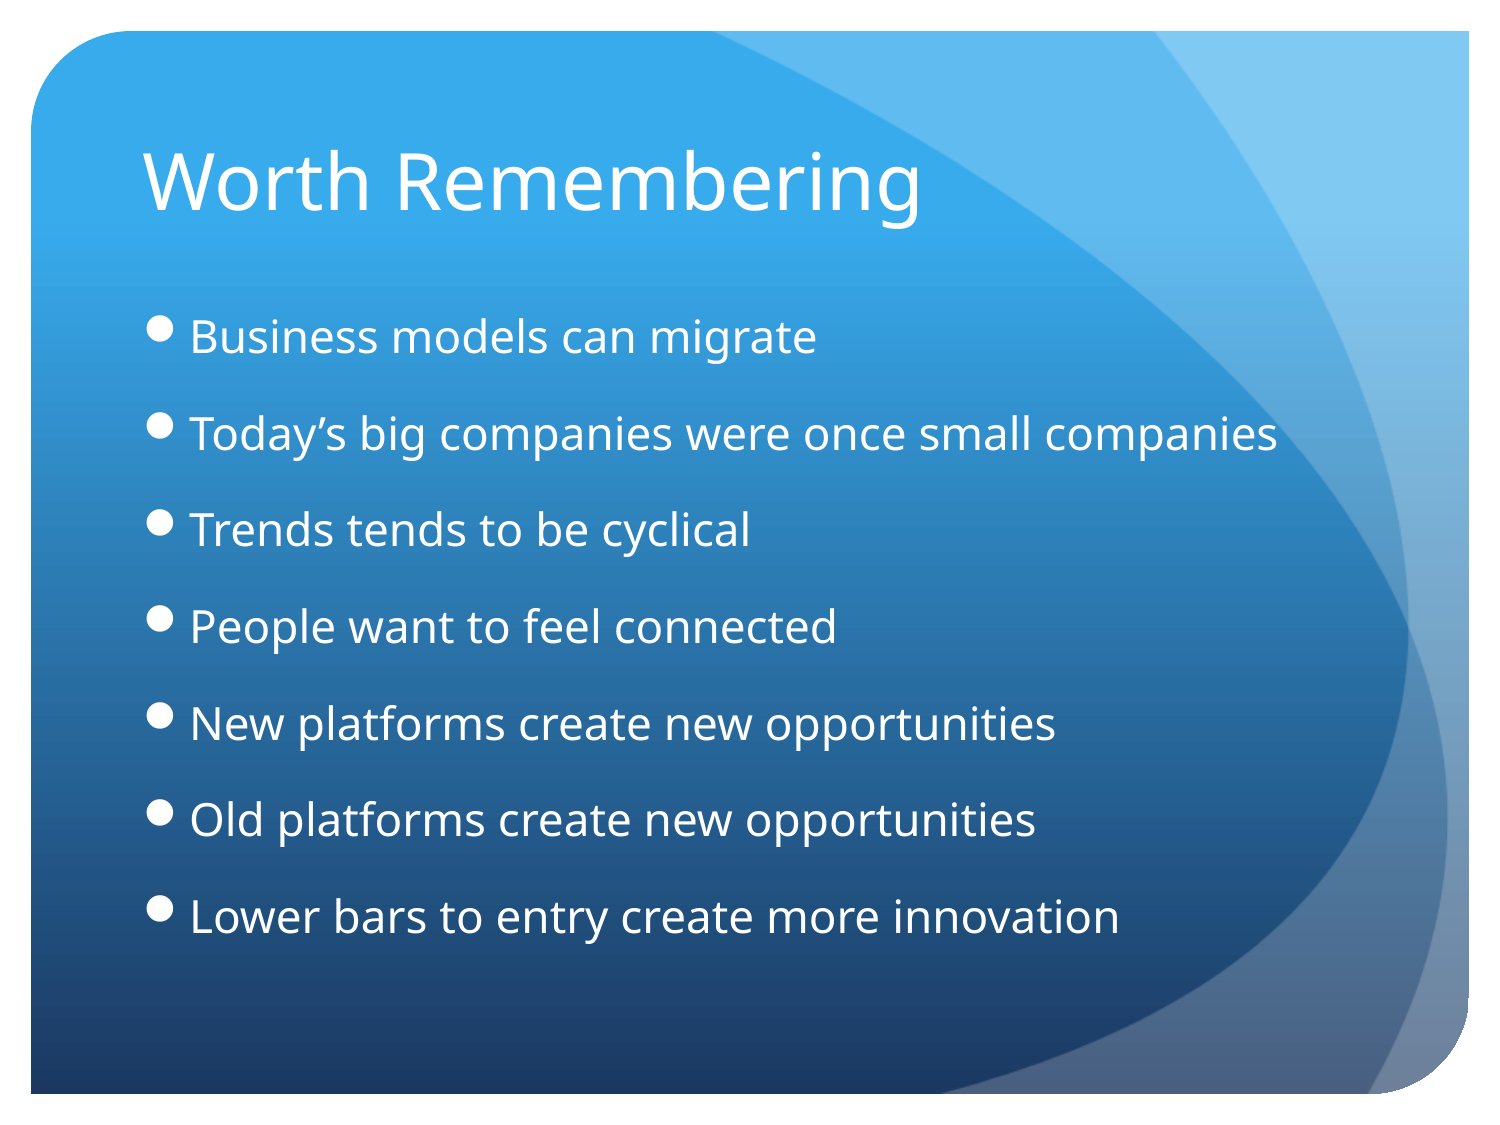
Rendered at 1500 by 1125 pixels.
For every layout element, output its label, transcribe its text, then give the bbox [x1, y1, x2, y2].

picture [24, 30, 1473, 1094]
list Business models can migrate Today’s big companies were once small companies Trends tends to be cyclical People want to feel connected New platforms create new opportunities Old platforms create new opportunities Lower bars to entry create more innovation [127, 299, 1372, 991]
title Worth Remembering [127, 62, 1372, 234]
